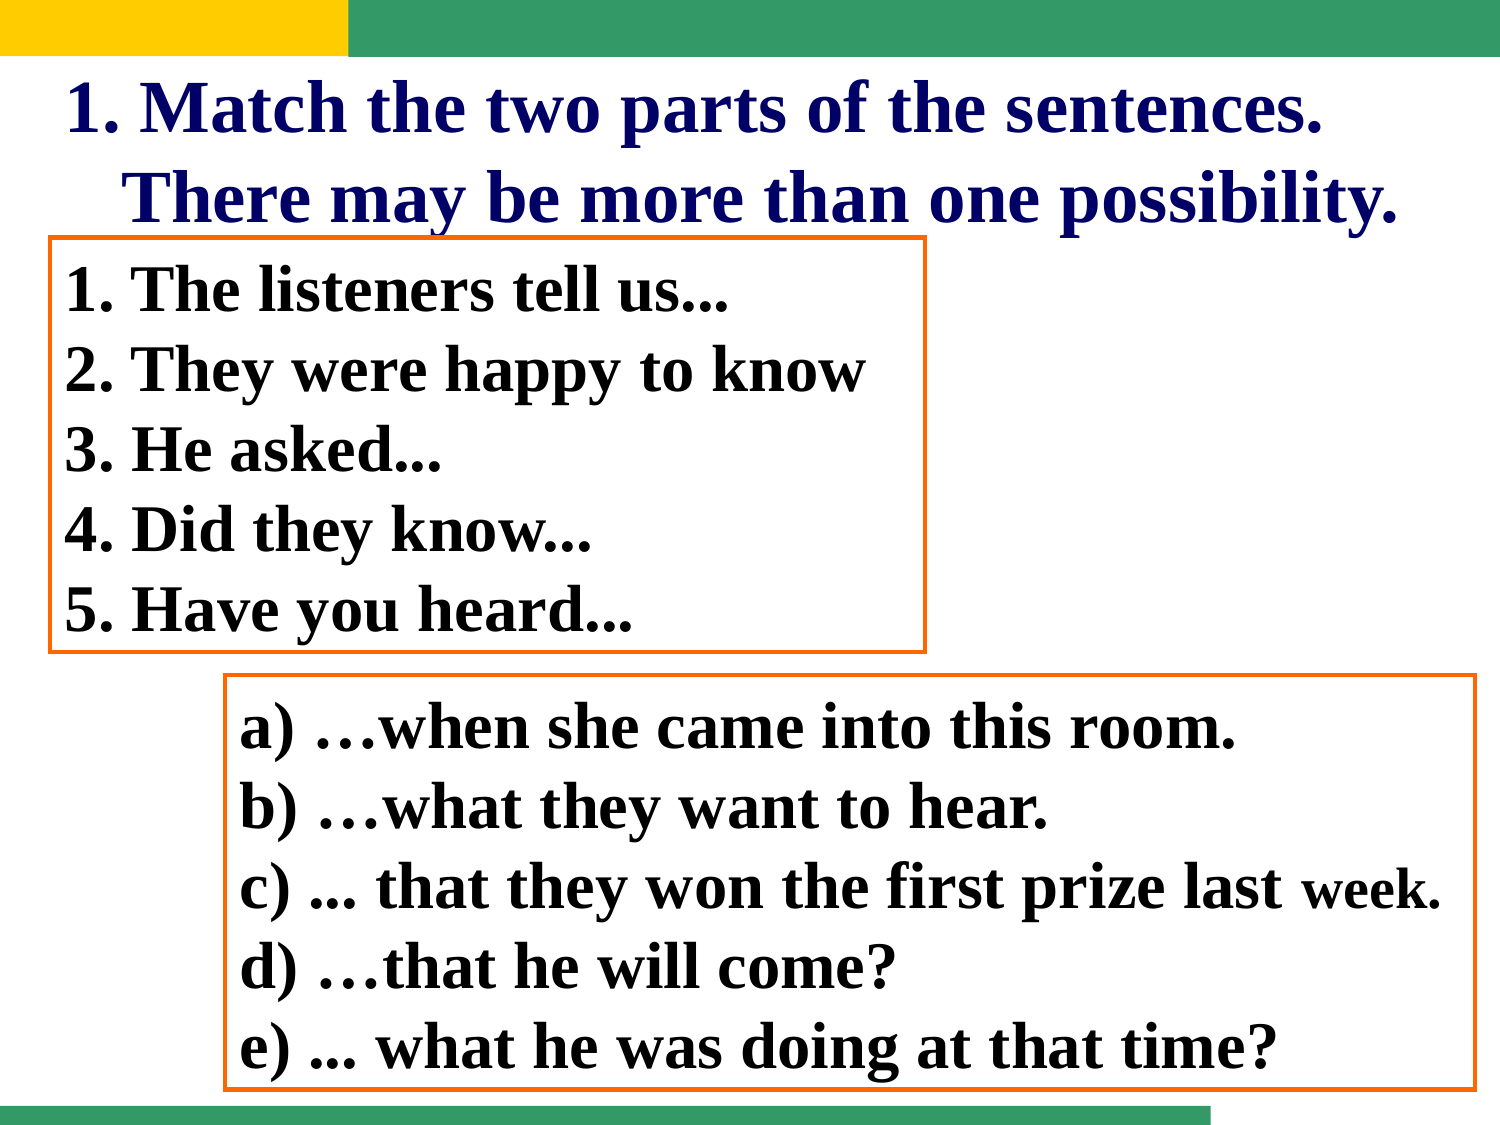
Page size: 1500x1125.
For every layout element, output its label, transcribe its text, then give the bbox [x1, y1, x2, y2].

text_box 1. Match the two parts of the sentences. There may be more than one possibility. [50, 49, 1450, 245]
text_box a) …when she came into this room. b) …what they want to hear. c) ... that they won the first prize last week. d) …that he will come? e) ... what he was doing at that time? [225, 674, 1475, 1090]
text_box 1. The listeners tell us... 2. They were happy to know 3. He asked... 4. Did they know... 5. Have you heard... [50, 237, 925, 652]
